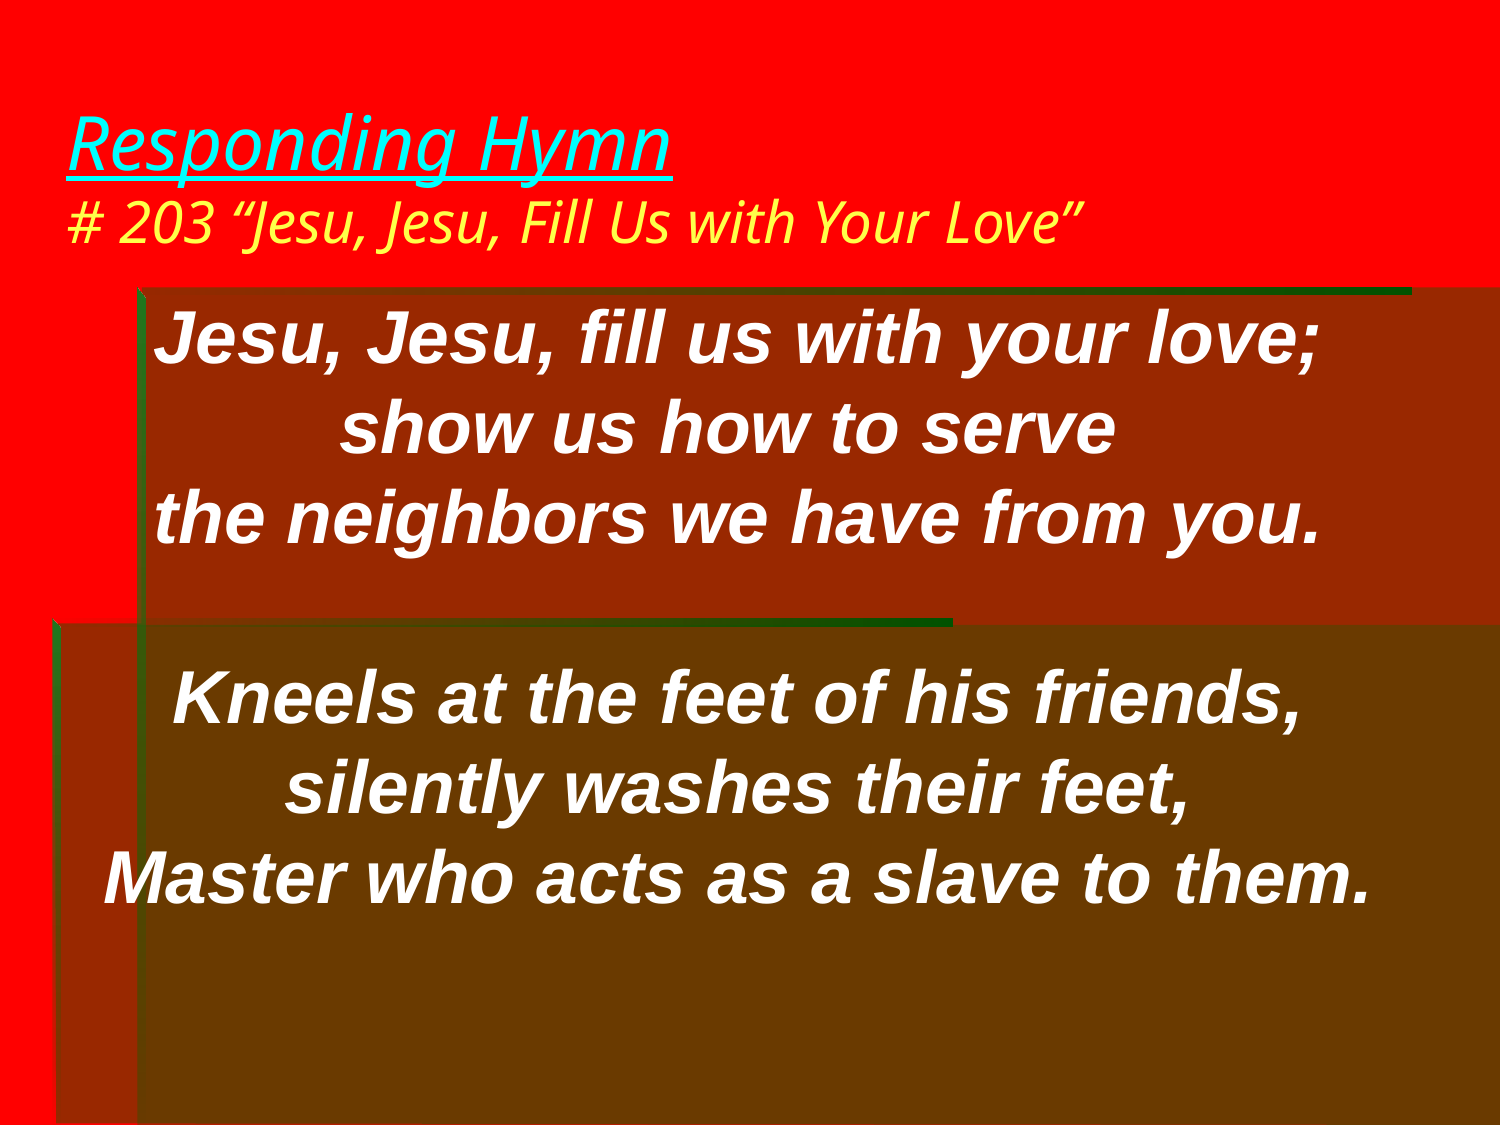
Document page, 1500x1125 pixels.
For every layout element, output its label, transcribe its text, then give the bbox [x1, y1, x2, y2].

title Responding Hymn # 203 “Jesu, Jesu, Fill Us with Your Love” [51, 87, 1464, 281]
text_box Jesu, Jesu, fill us with your love; show us how to serve the neighbors we have from you. Kneels at the feet of his friends, silently washes their feet, Master who acts as a slave to them. [13, 281, 1464, 1012]
